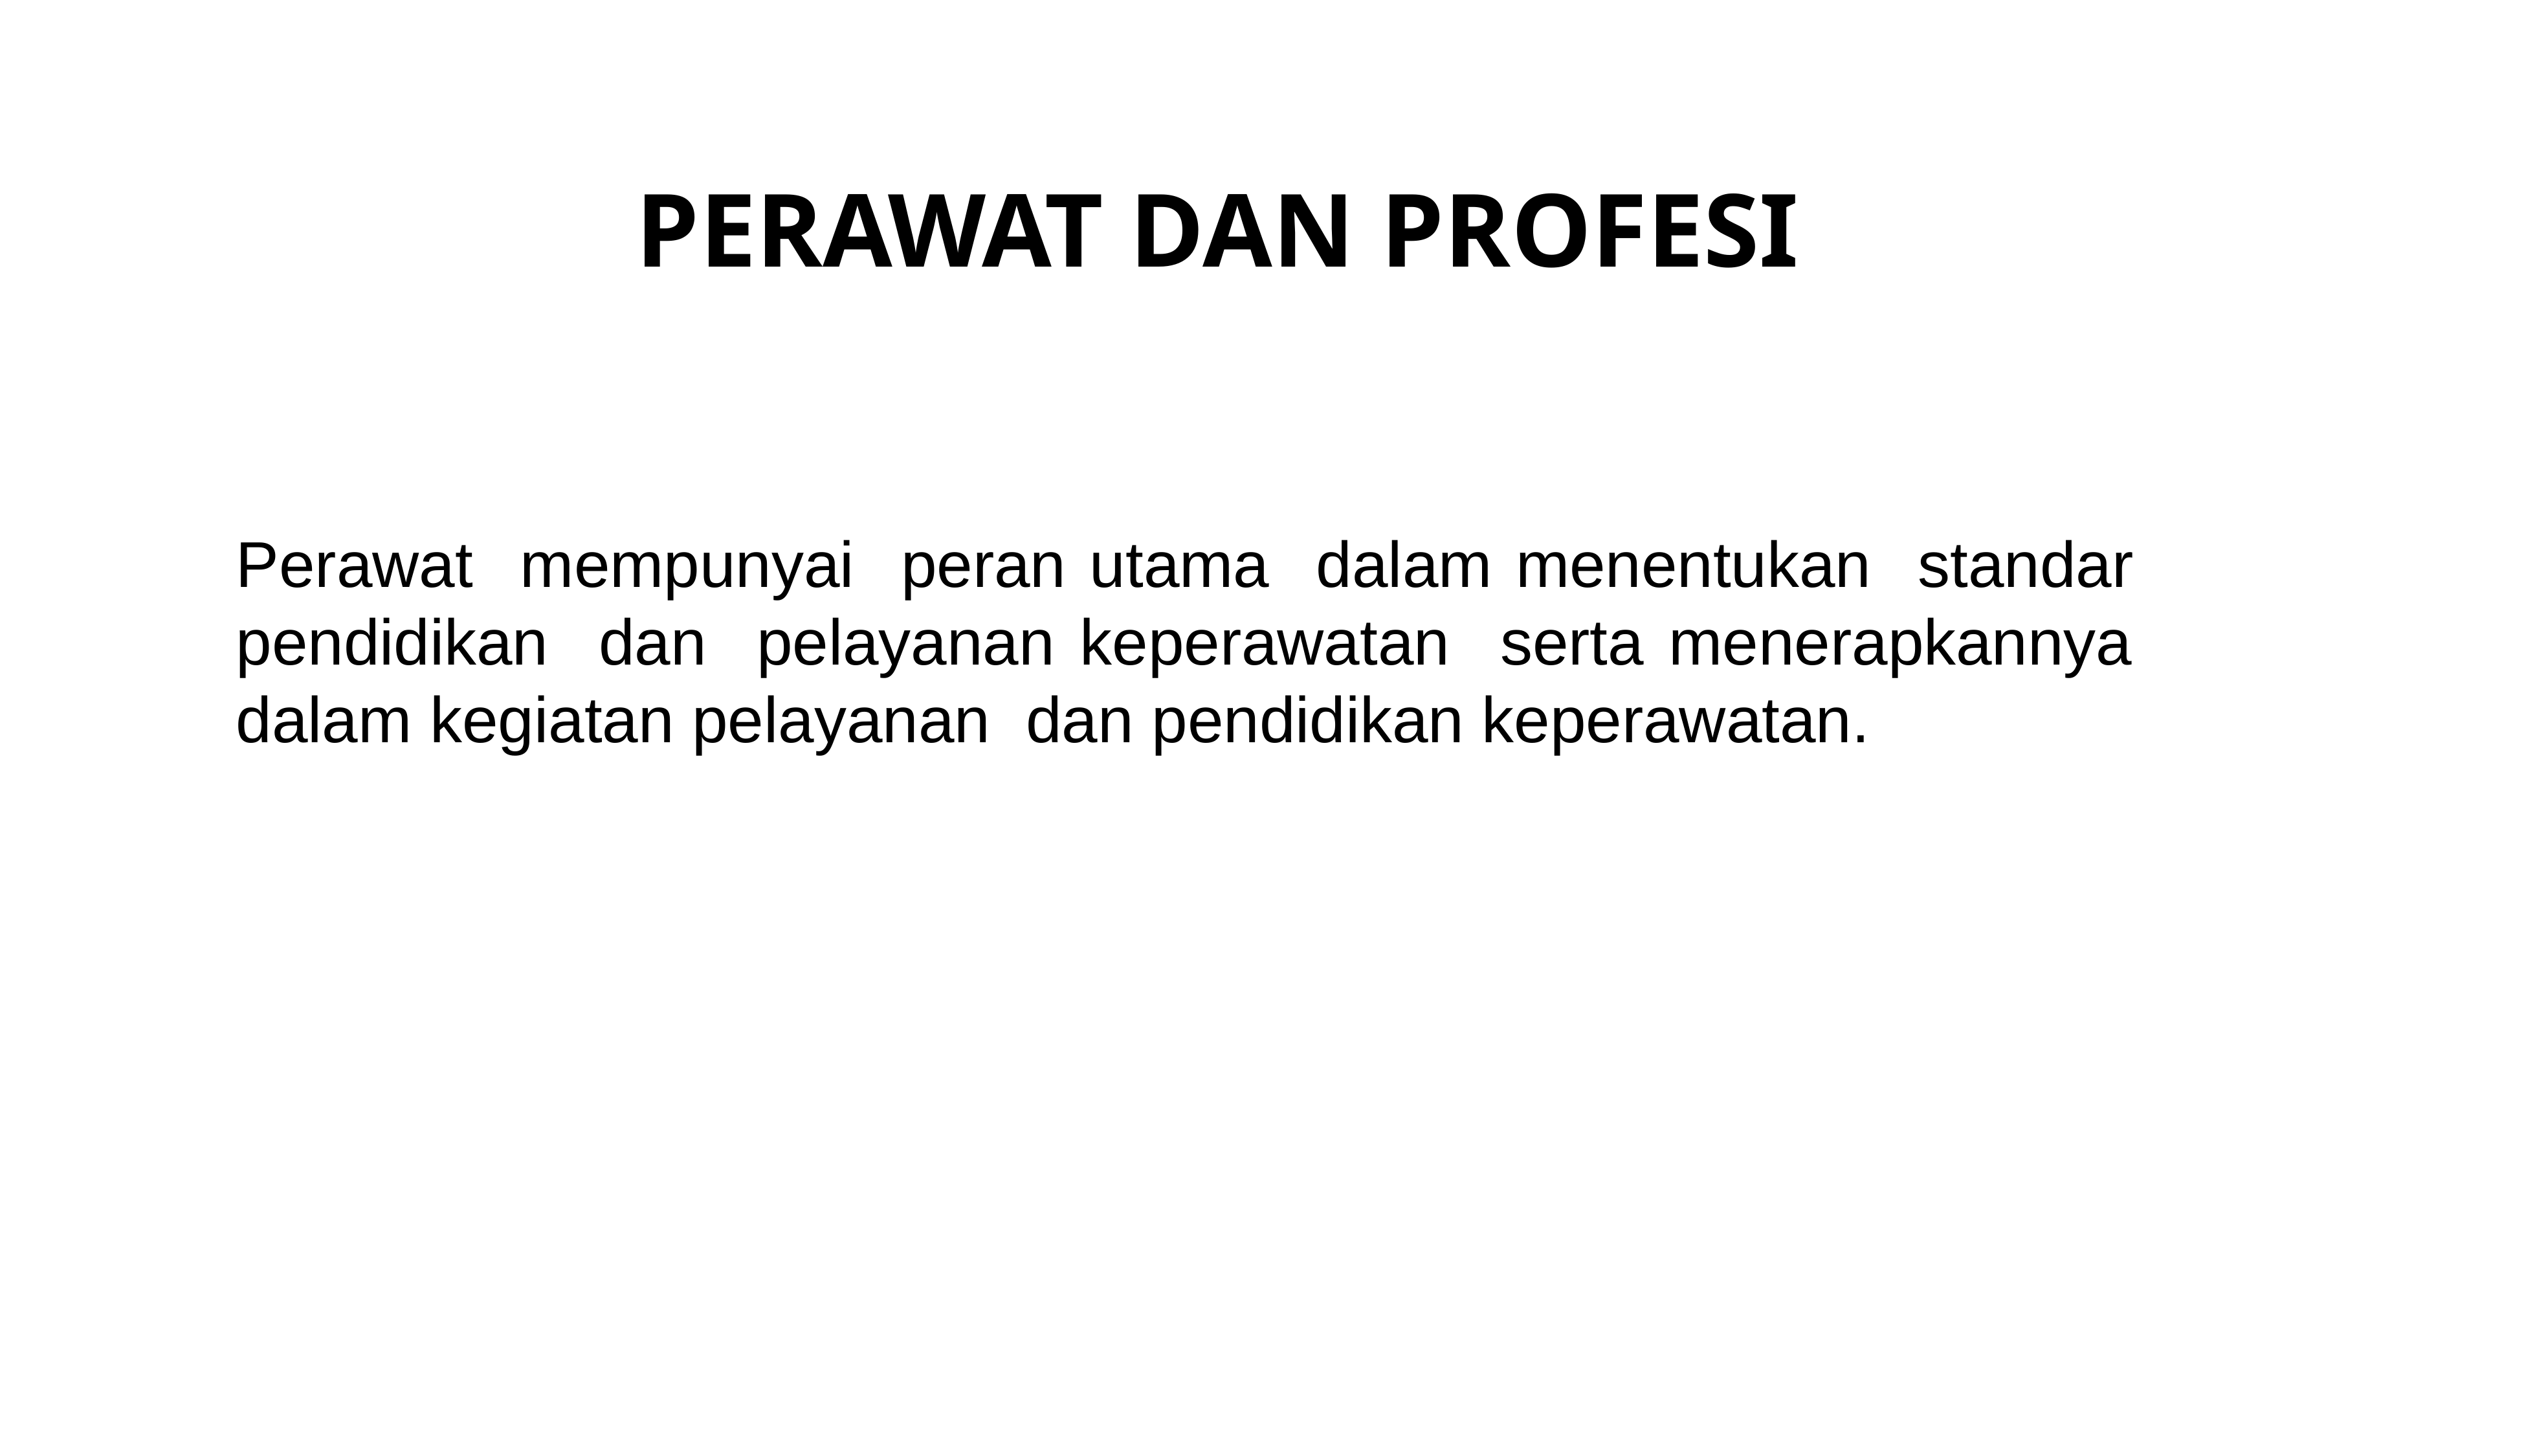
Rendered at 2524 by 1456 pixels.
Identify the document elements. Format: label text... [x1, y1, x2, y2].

text_box Perawat mempunyai peran utama dalam menentukan standar pendidikan dan pelayanan keperawatan serta menerapkannya dalam kegiatan pelayanan dan pendidikan keperawatan. [226, 518, 2168, 916]
text_box PERAWAT DAN PROFESI [184, 154, 2251, 338]
